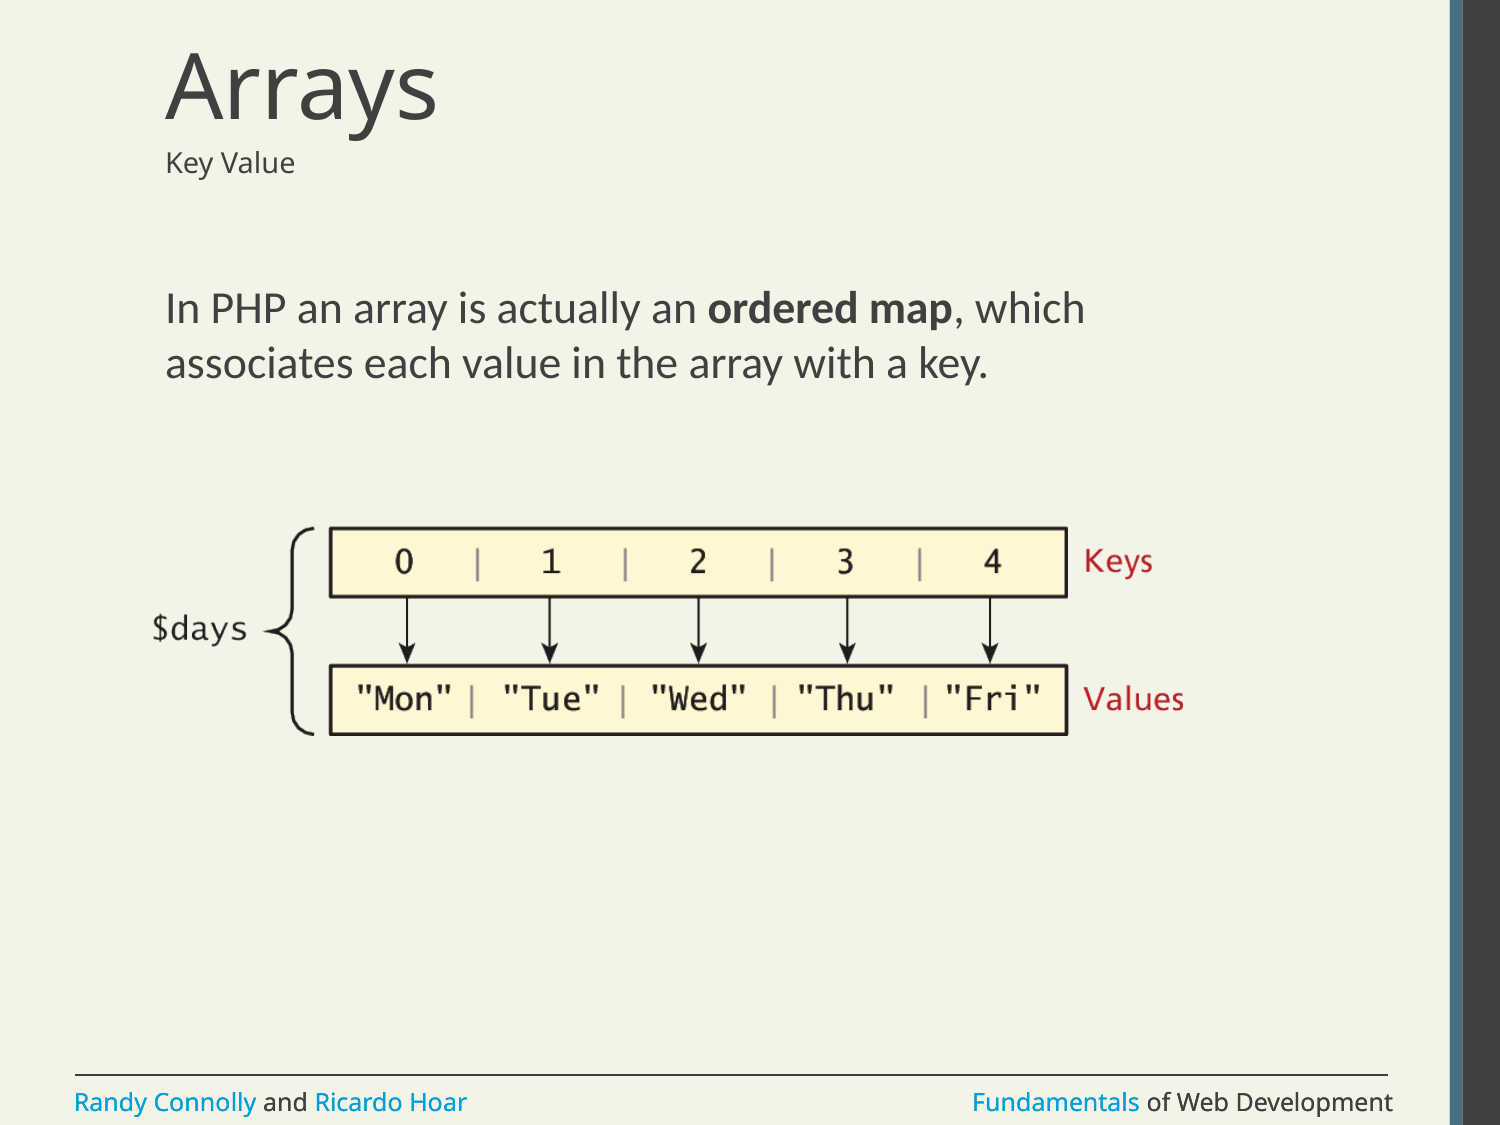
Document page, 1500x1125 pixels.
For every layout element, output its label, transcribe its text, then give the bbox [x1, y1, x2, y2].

picture [149, 524, 1188, 736]
list Key Value [150, 137, 1200, 188]
title Arrays [150, 20, 1425, 188]
list In PHP an array is actually an ordered map, which associates each value in the array with a key. [150, 270, 1200, 1013]
